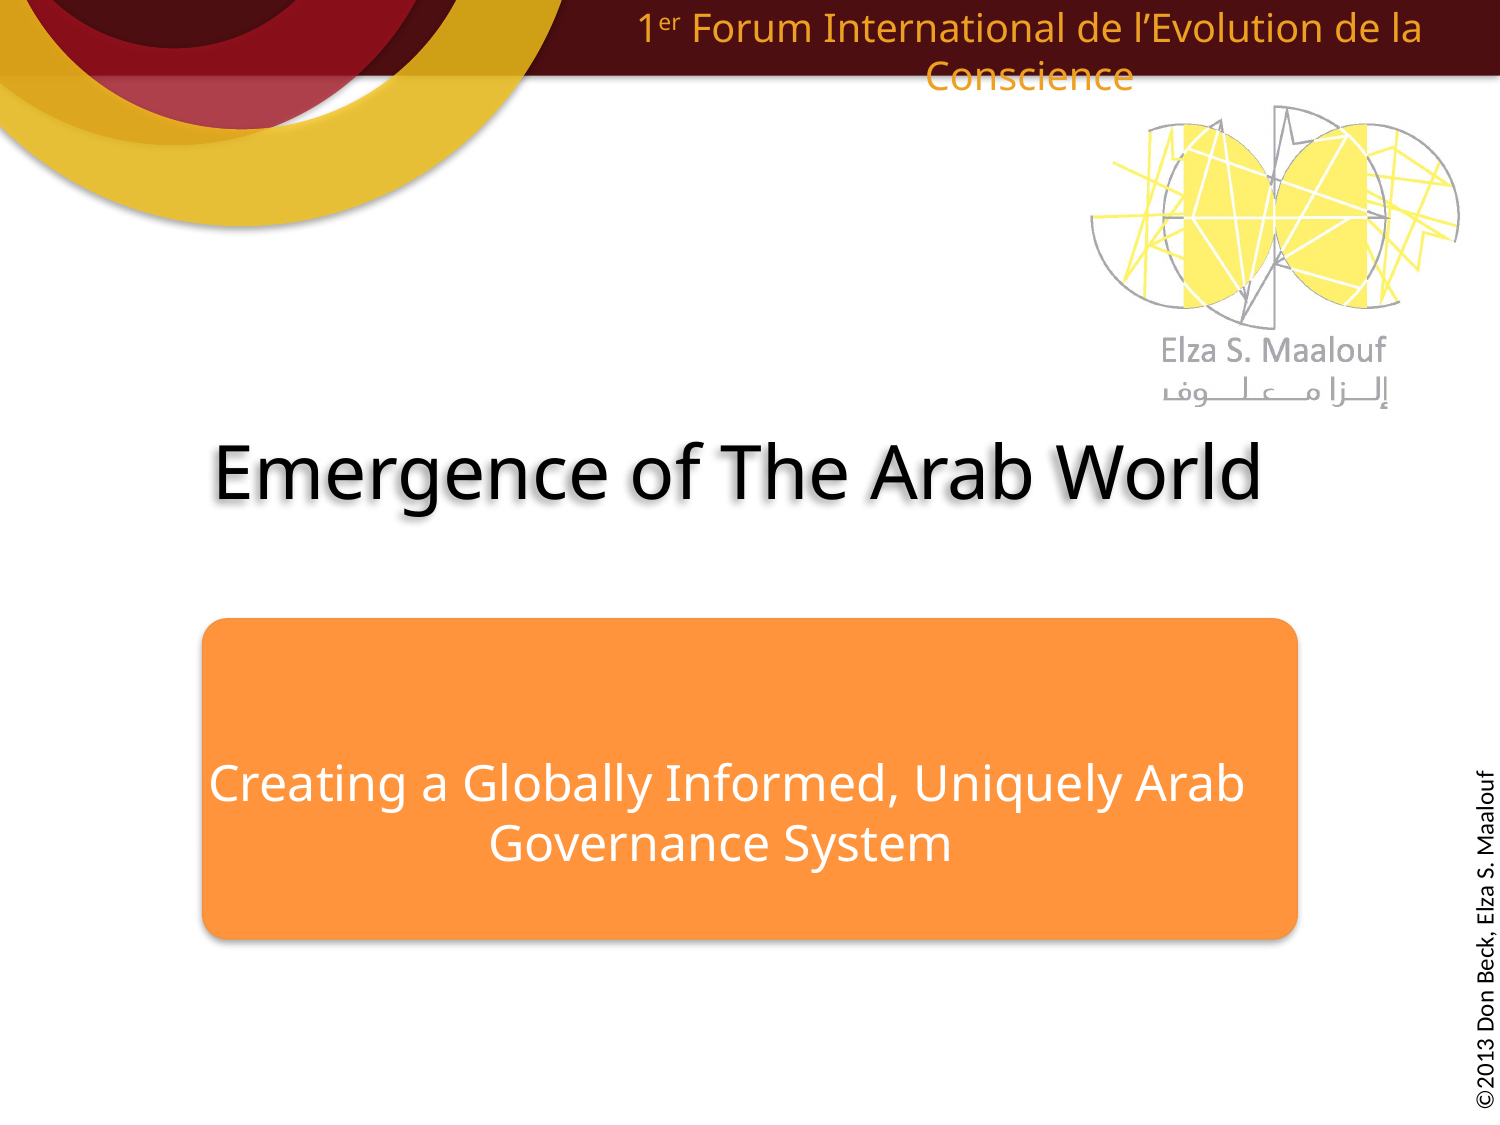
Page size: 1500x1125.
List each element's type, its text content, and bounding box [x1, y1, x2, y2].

subtitle Creating a Globally Informed, Uniquely Arab Governance System [99, 497, 1357, 1125]
picture [1078, 94, 1471, 421]
title Emergence of The Arab World [0, 349, 1471, 591]
